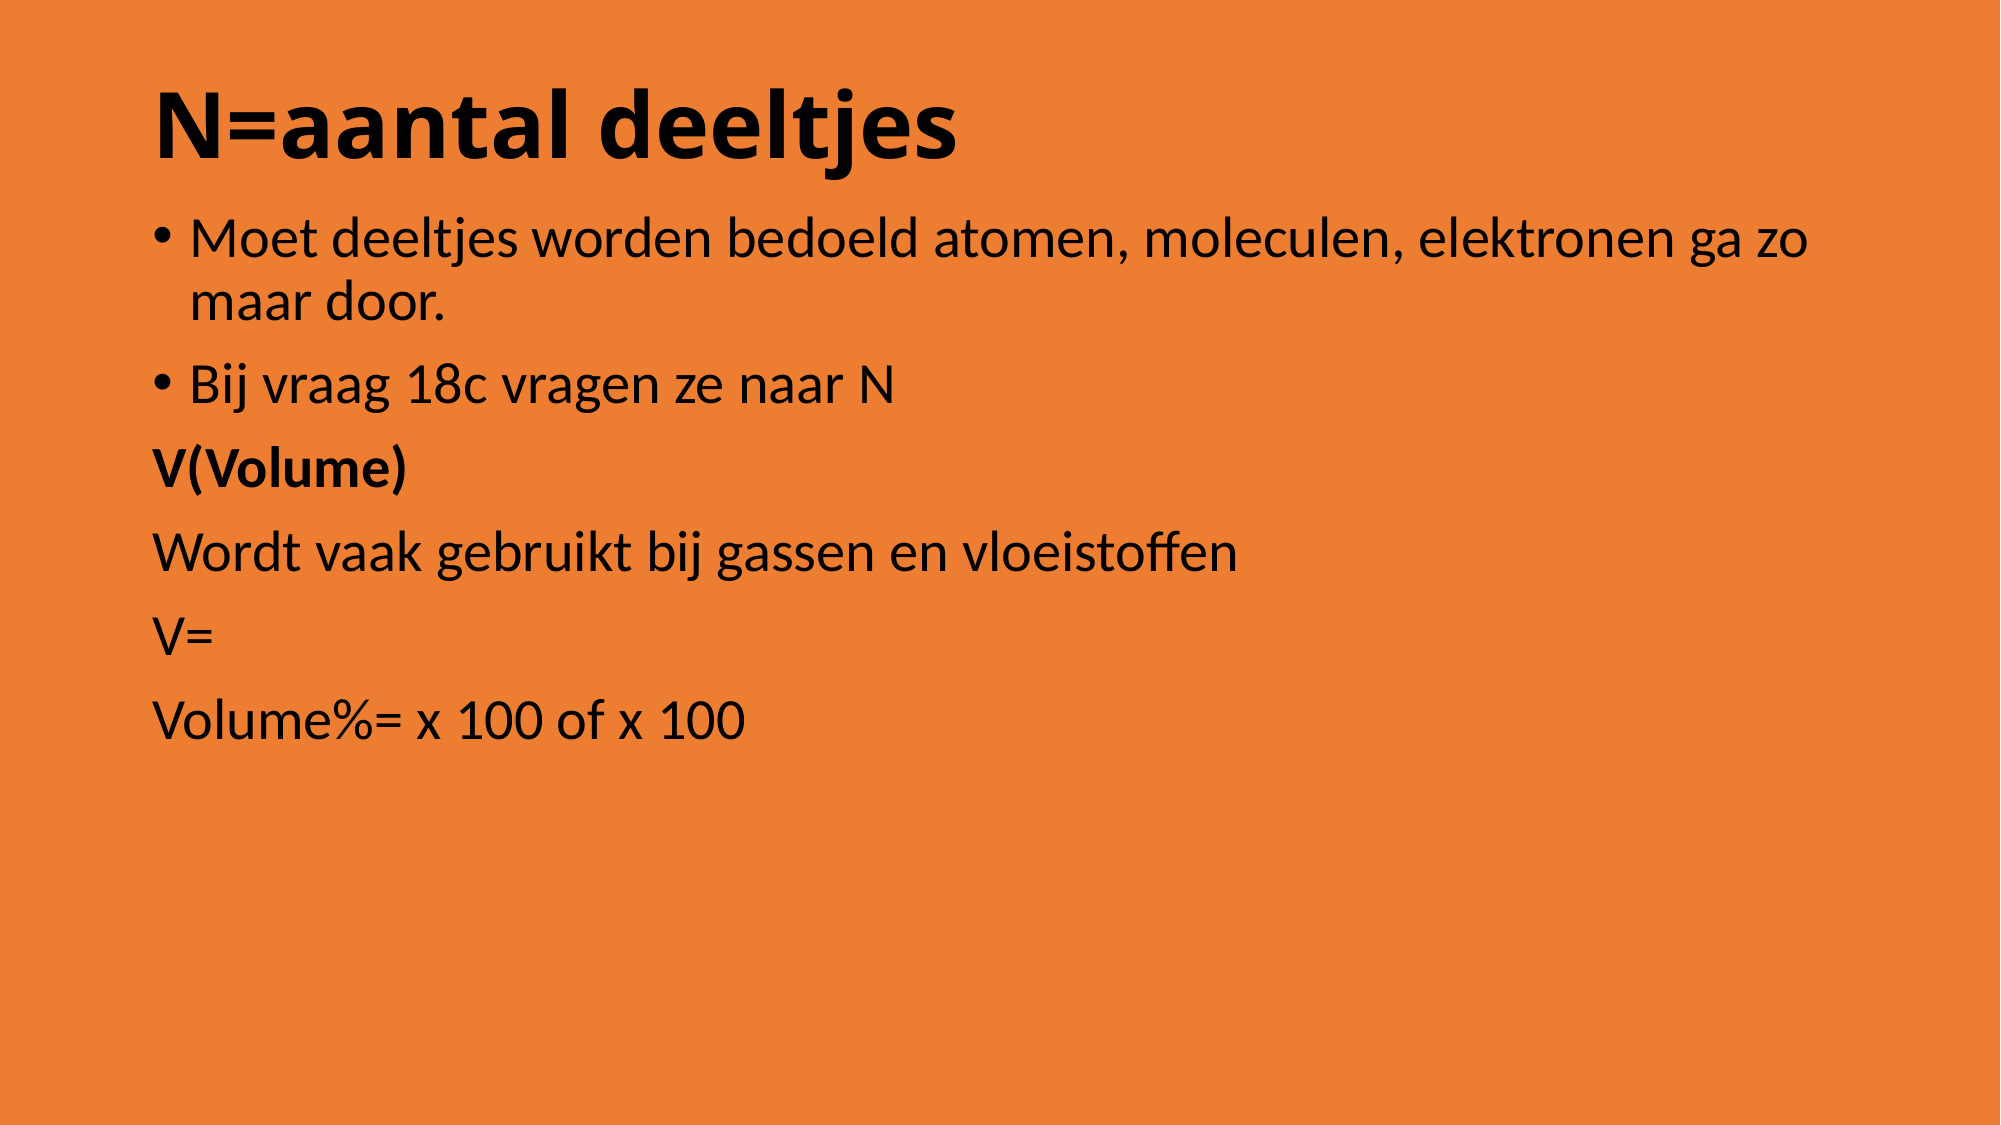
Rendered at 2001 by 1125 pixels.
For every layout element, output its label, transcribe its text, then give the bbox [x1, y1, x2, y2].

title N=aantal deeltjes [137, 19, 1863, 238]
